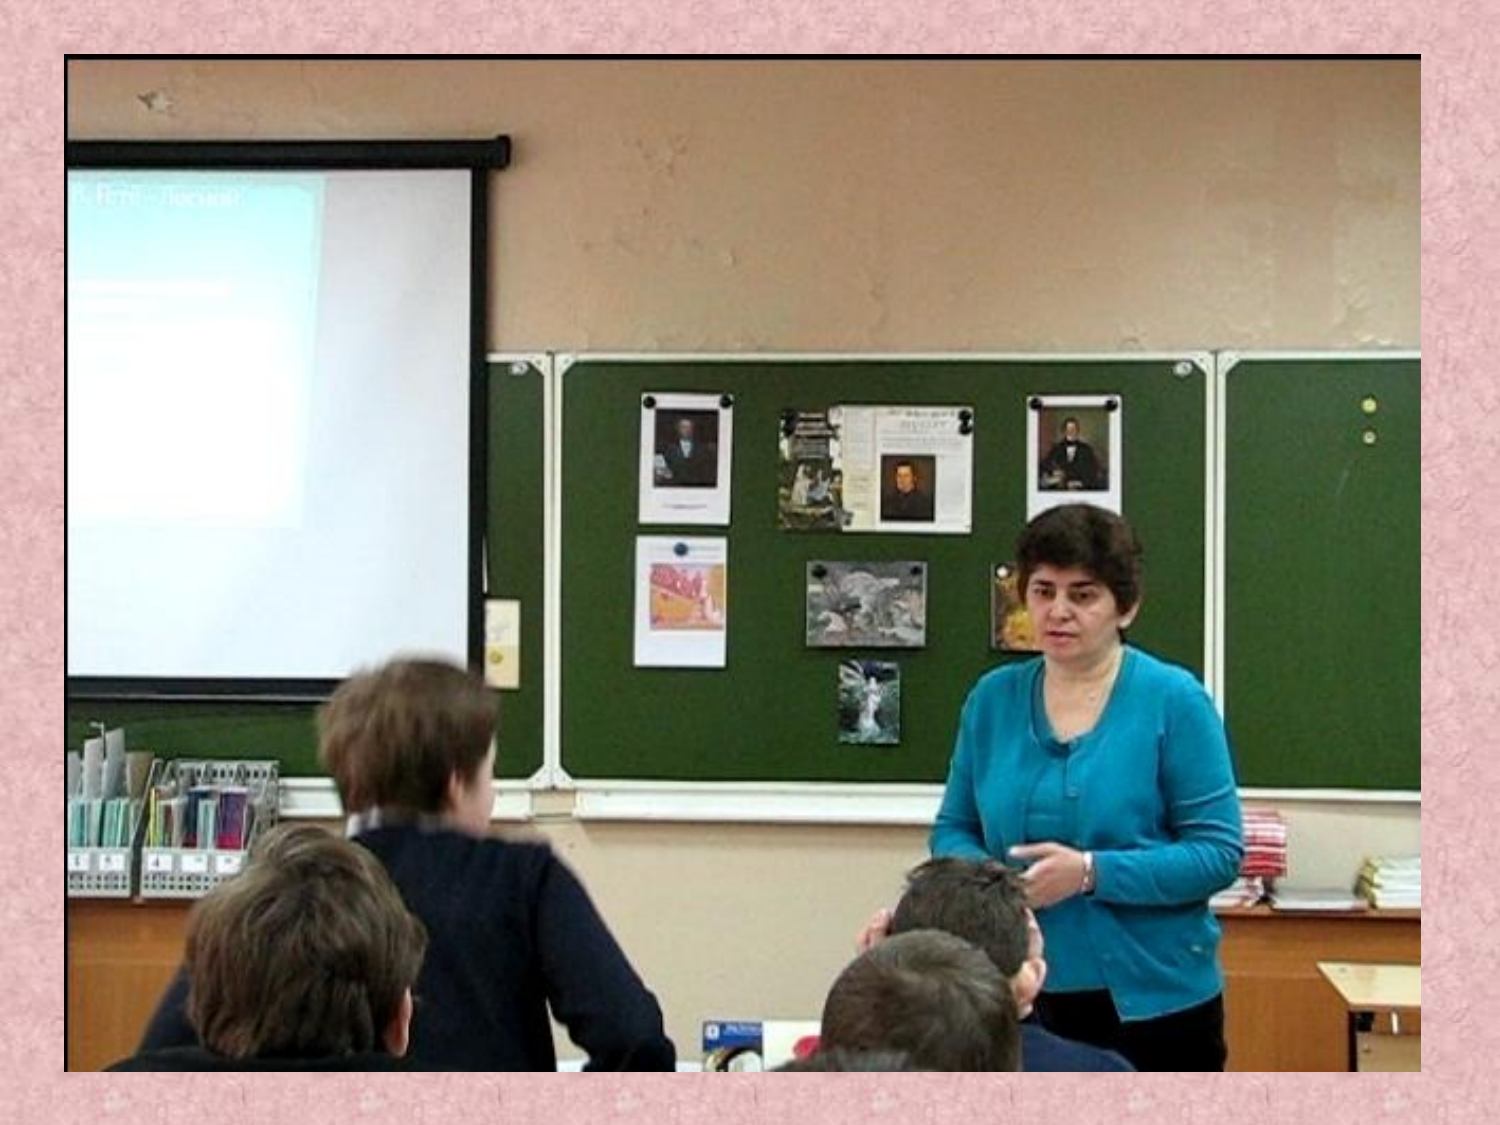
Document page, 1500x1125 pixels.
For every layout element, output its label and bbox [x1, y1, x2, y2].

list [64, 54, 1421, 1072]
picture [0, 0, 1500, 1125]
